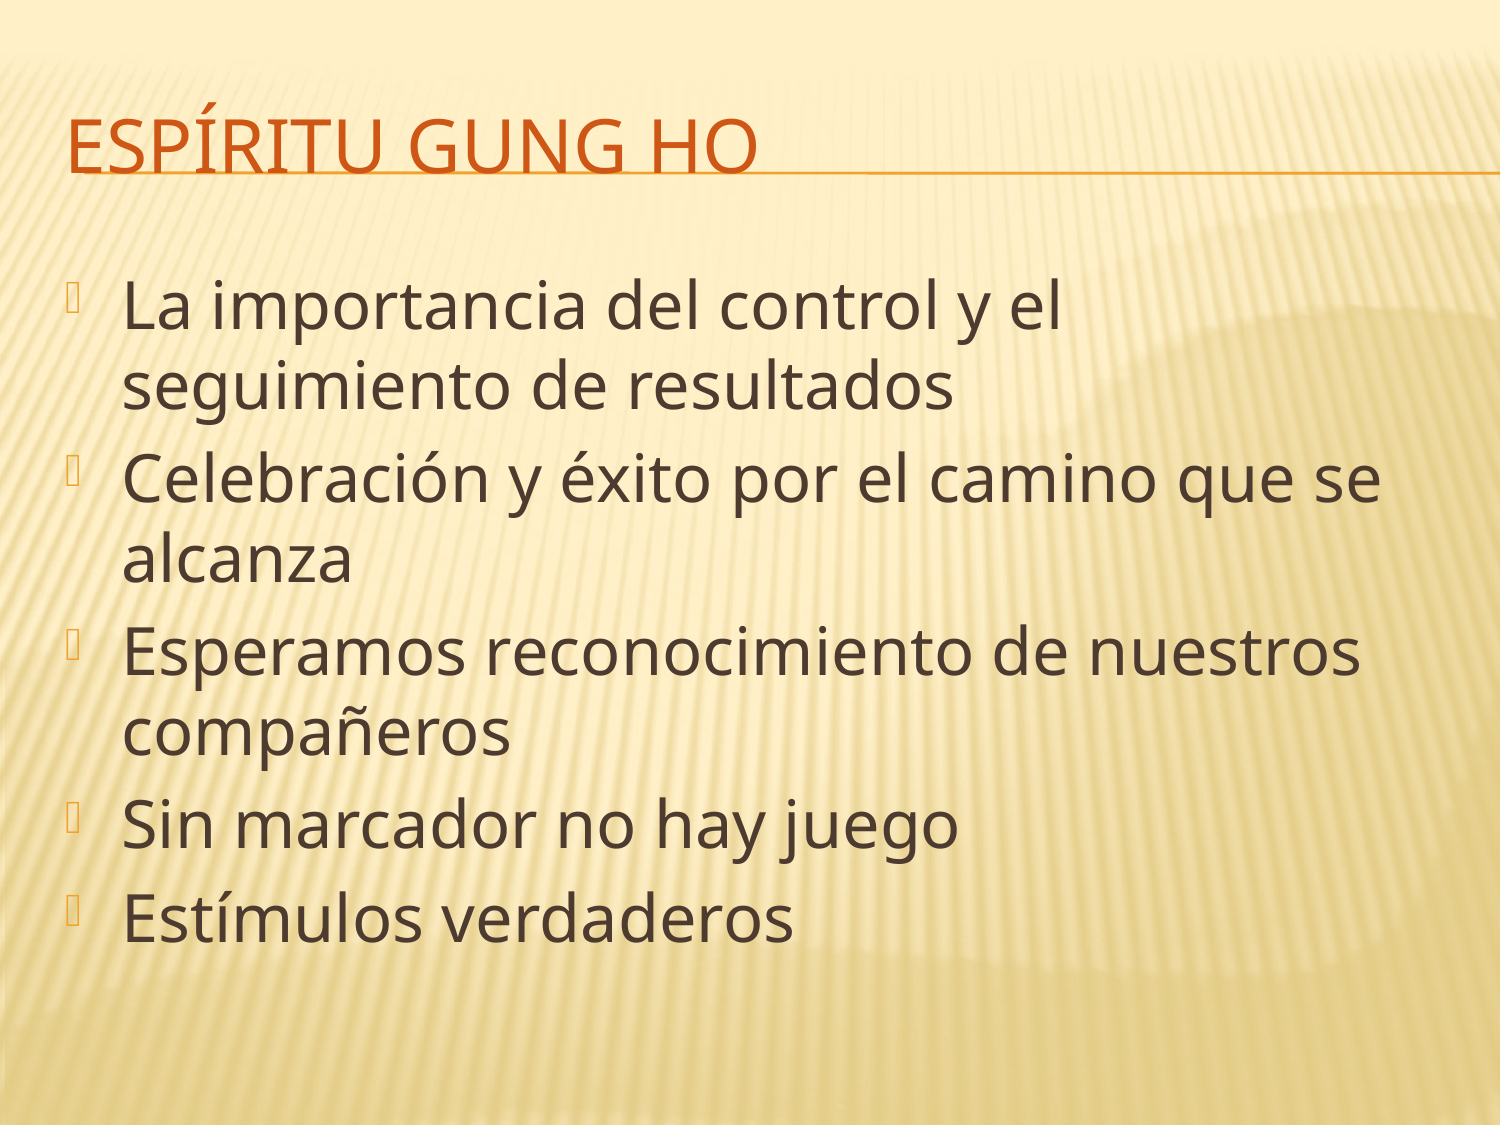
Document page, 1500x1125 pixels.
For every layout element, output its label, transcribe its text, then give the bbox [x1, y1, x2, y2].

list La importancia del control y el seguimiento de resultados Celebración y éxito por el camino que se alcanza Esperamos reconocimiento de nuestros compañeros Sin marcador no hay juego Estímulos verdaderos [49, 254, 1476, 998]
title ESPÍRITU GUNG HO [50, 75, 1475, 213]
